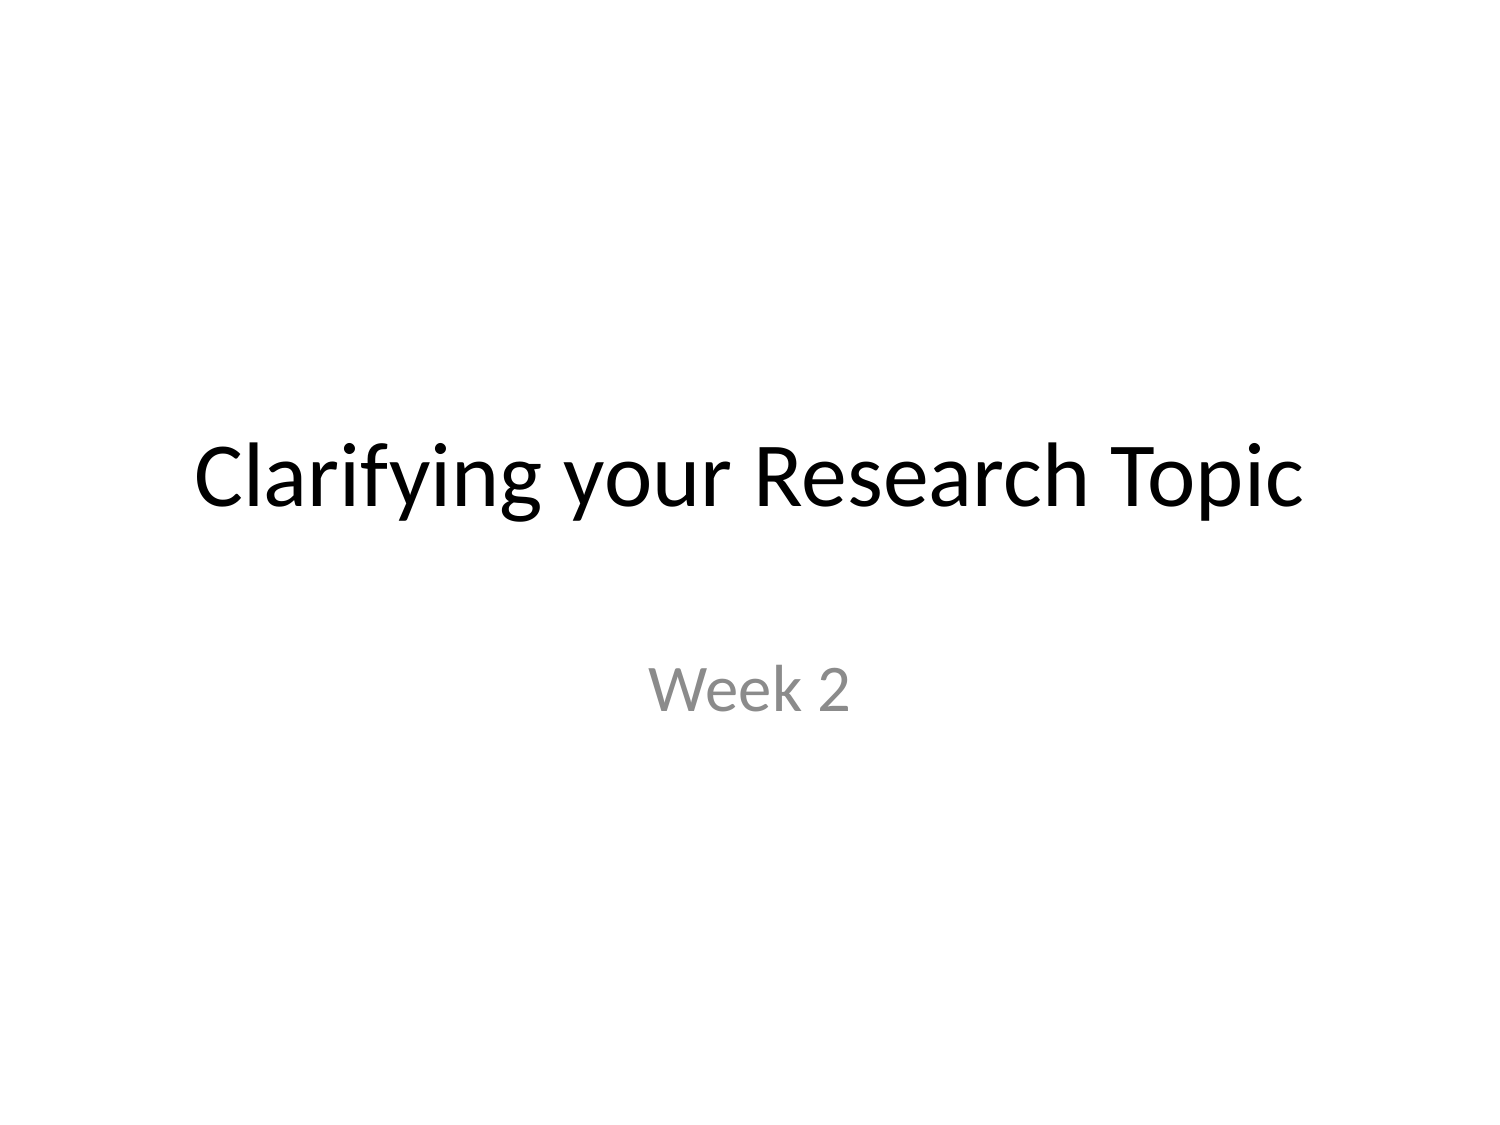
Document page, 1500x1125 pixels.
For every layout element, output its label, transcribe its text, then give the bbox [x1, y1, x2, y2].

subtitle Week 2 [224, 637, 1276, 926]
title Clarifying your Research Topic [112, 349, 1388, 591]
